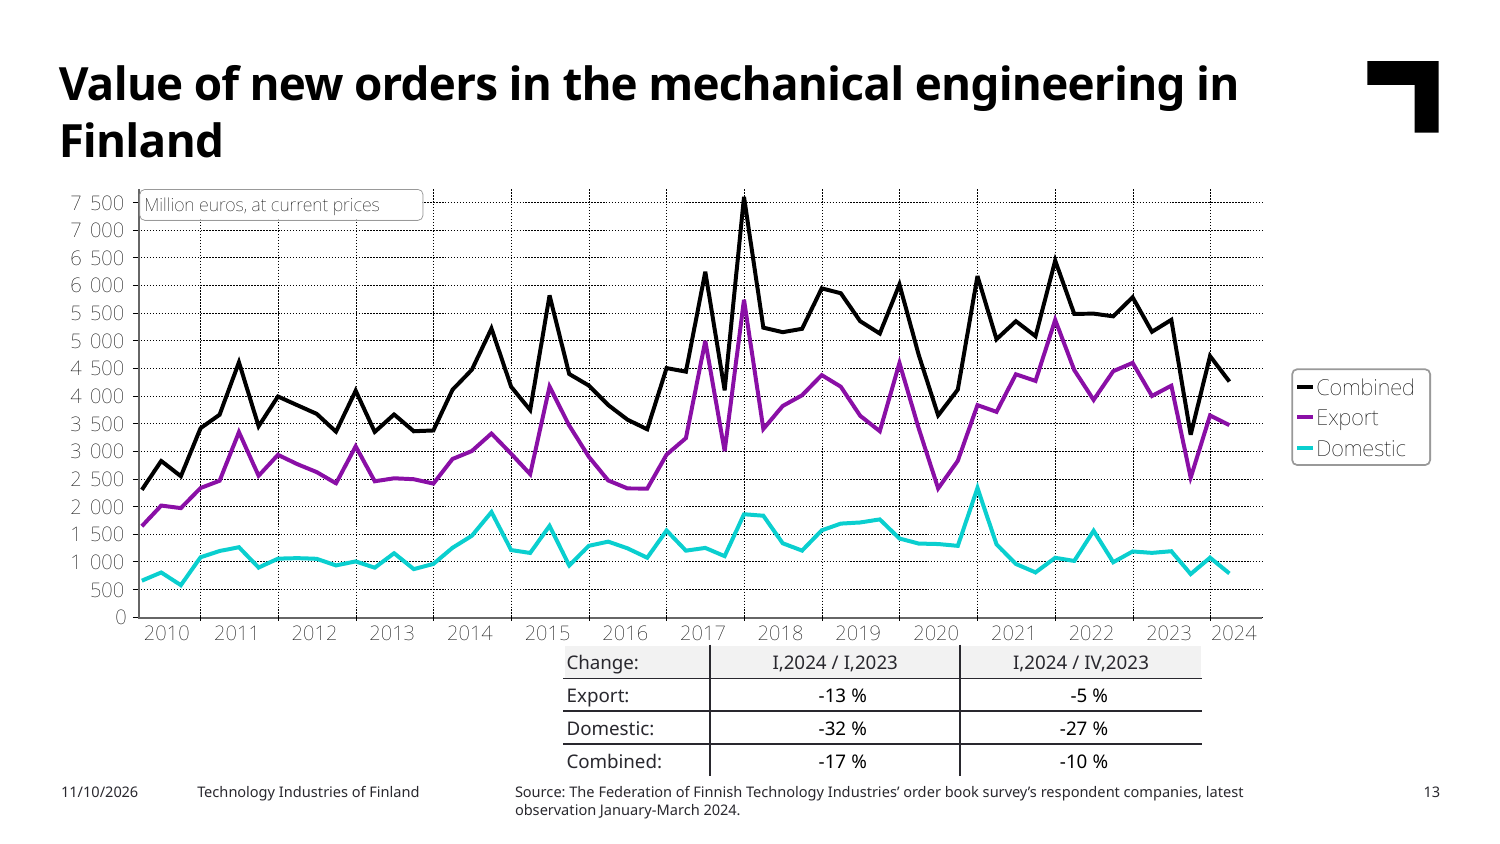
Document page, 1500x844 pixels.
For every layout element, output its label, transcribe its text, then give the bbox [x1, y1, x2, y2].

footer Technology Industries of Finland [182, 775, 474, 803]
list Value of new orders in the mechanical engineering in Finland [41, 46, 1353, 153]
table_header I,2024 / I,2023 [711, 668, 959, 678]
table_cell -10 % [961, 745, 1201, 776]
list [62, 180, 1440, 659]
table_cell Combined: [565, 745, 709, 776]
table_cell -17 % [711, 745, 959, 776]
table_cell -32 % [711, 712, 959, 743]
slide_number 13 [1314, 775, 1456, 803]
table_header Change: [565, 668, 709, 678]
table_cell -5 % [961, 679, 1201, 710]
table_cell -27 % [961, 712, 1201, 743]
list Source: The Federation of Finnish Technology Industries’ order book survey’s respondent companies, latest observation January-March 2024. [500, 775, 1314, 824]
table_cell Export: [565, 679, 709, 710]
table_cell Domestic: [565, 712, 709, 743]
table_header I,2024 / IV,2023 [961, 668, 1201, 678]
table_cell -13 % [711, 679, 959, 710]
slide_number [46, 775, 182, 803]
